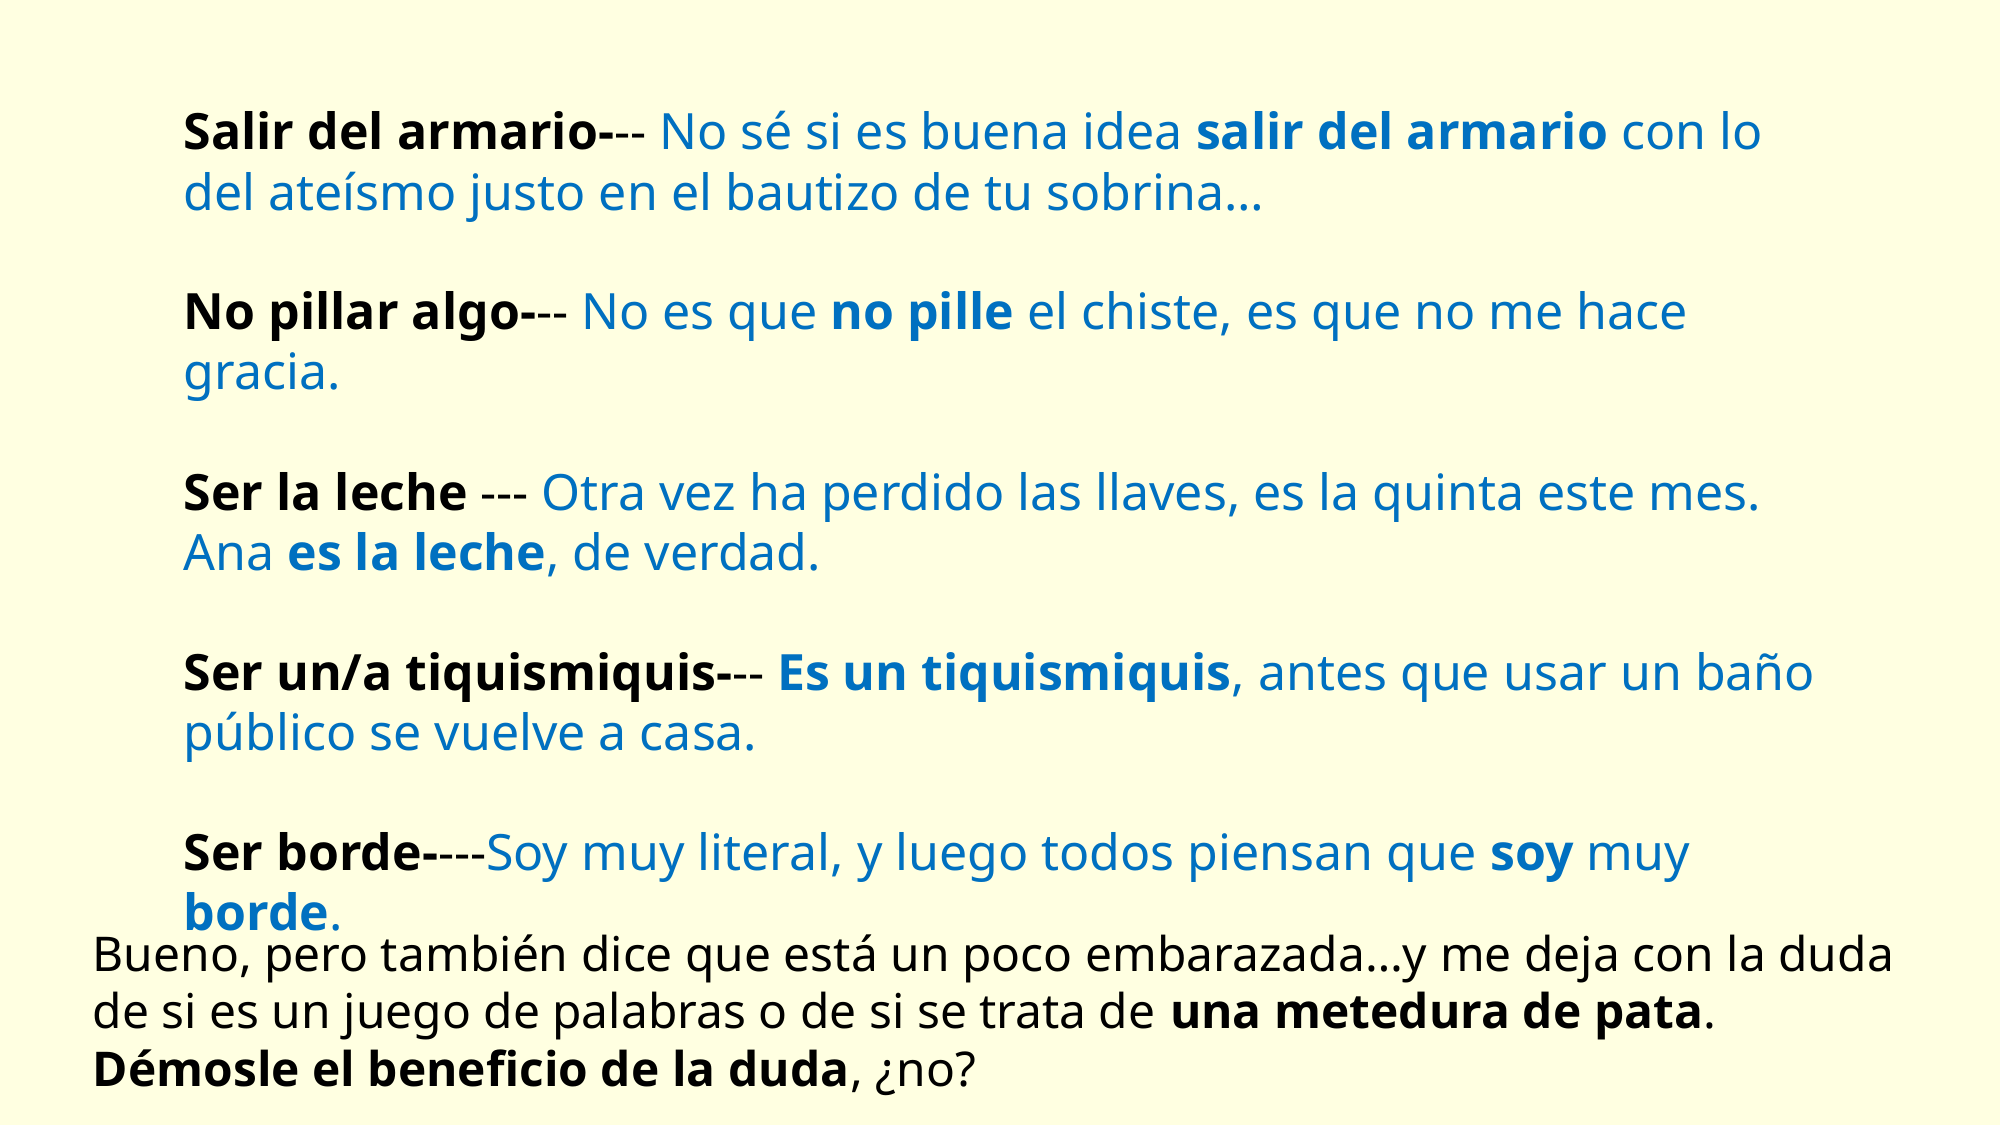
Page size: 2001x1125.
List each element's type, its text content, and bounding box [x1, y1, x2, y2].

text_box Bueno, pero también dice que está un poco embarazada…y me deja con la duda de si es un juego de palabras o de si se trata de una metedura de pata. Démosle el beneficio de la duda, ¿no? [77, 915, 1923, 1104]
text_box Salir del armario--- No sé si es buena idea salir del armario con lo del ateísmo justo en el bautizo de tu sobrina… No pillar algo--- No es que no pille el chiste, es que no me hace gracia. Ser la leche --- Otra vez ha perdido las llaves, es la quinta este mes. Ana es la leche, de verdad. Ser un/a tiquismiquis--- Es un tiquismiquis, antes que usar un baño público se vuelve a casa. Ser borde----Soy muy literal, y luego todos piensan que soy muy borde. [168, 92, 1831, 915]
